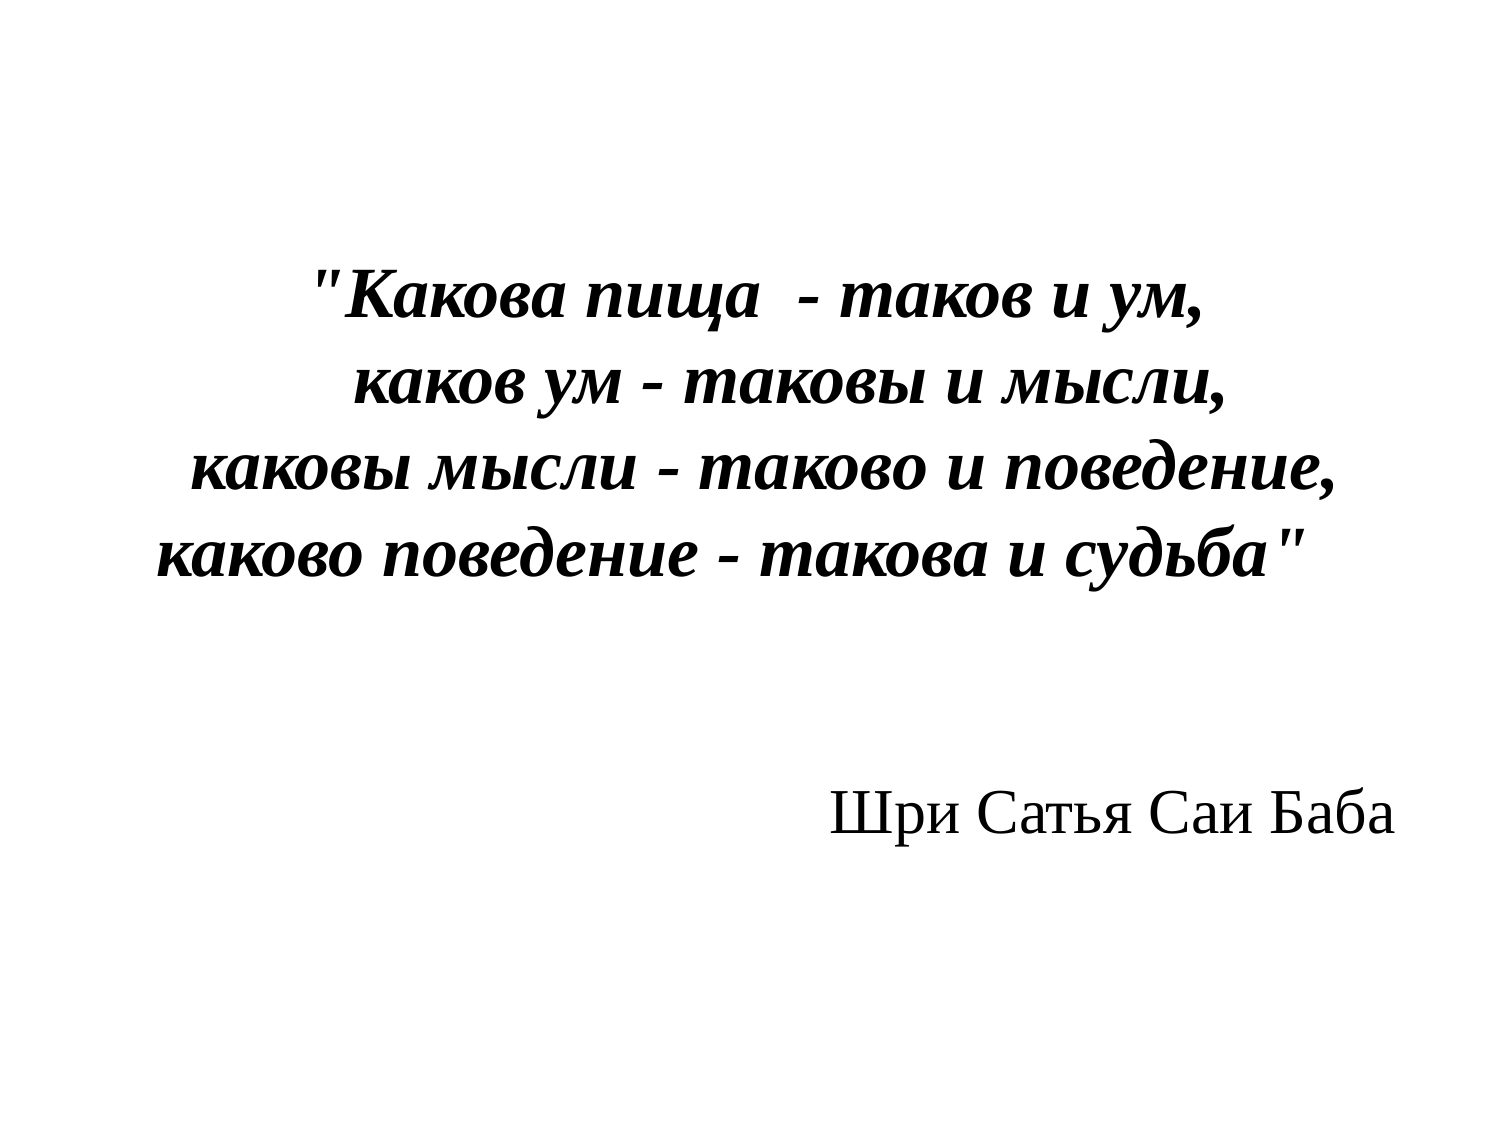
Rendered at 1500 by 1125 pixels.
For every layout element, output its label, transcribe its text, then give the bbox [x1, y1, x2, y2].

list "Какова пища - таков и ум, каков ум - таковы и мысли, каковы мысли - таково и поведение, каково поведение - такова и судьба" Шри Сатья Саи Баба [100, 137, 1412, 858]
